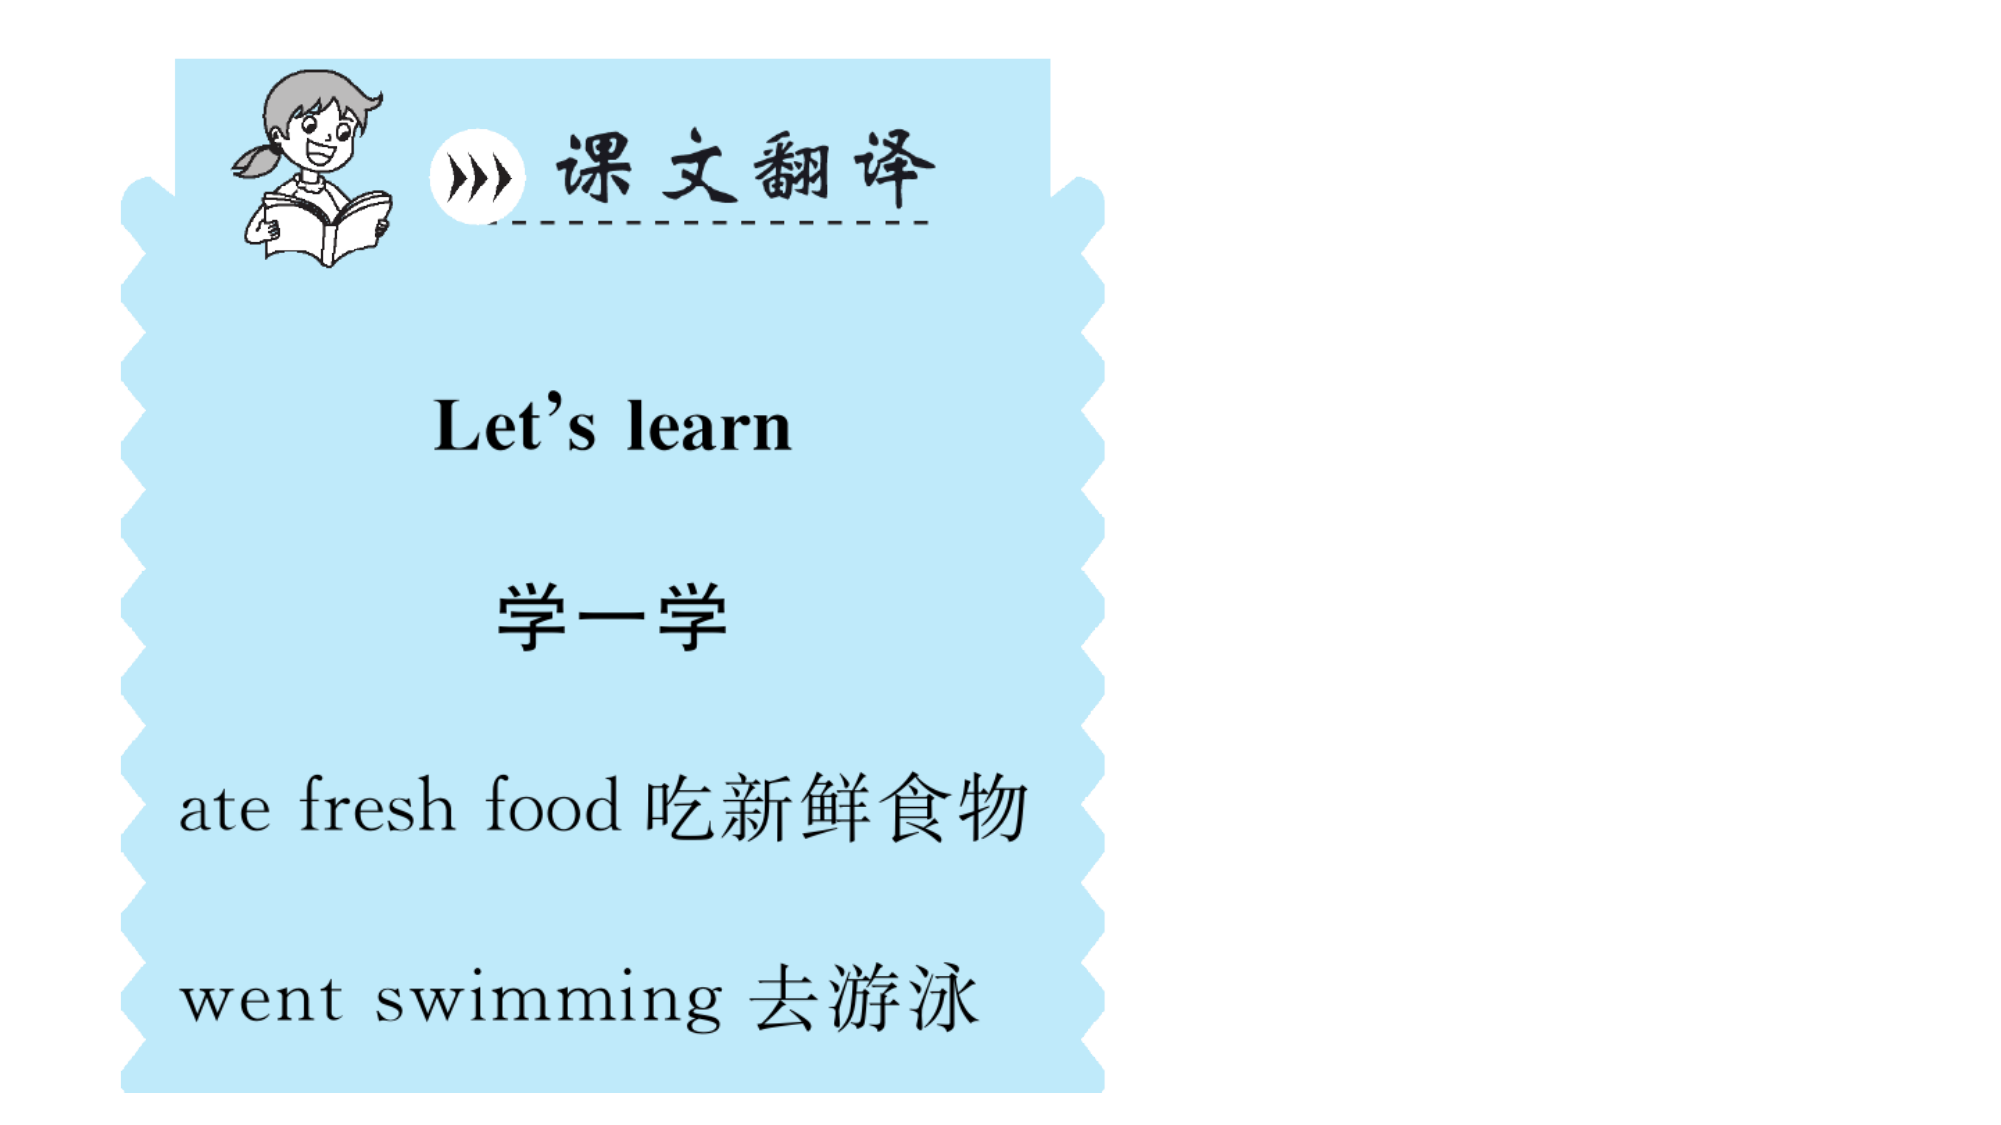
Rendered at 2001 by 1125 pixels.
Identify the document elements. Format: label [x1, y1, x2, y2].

picture [114, 42, 1180, 1093]
